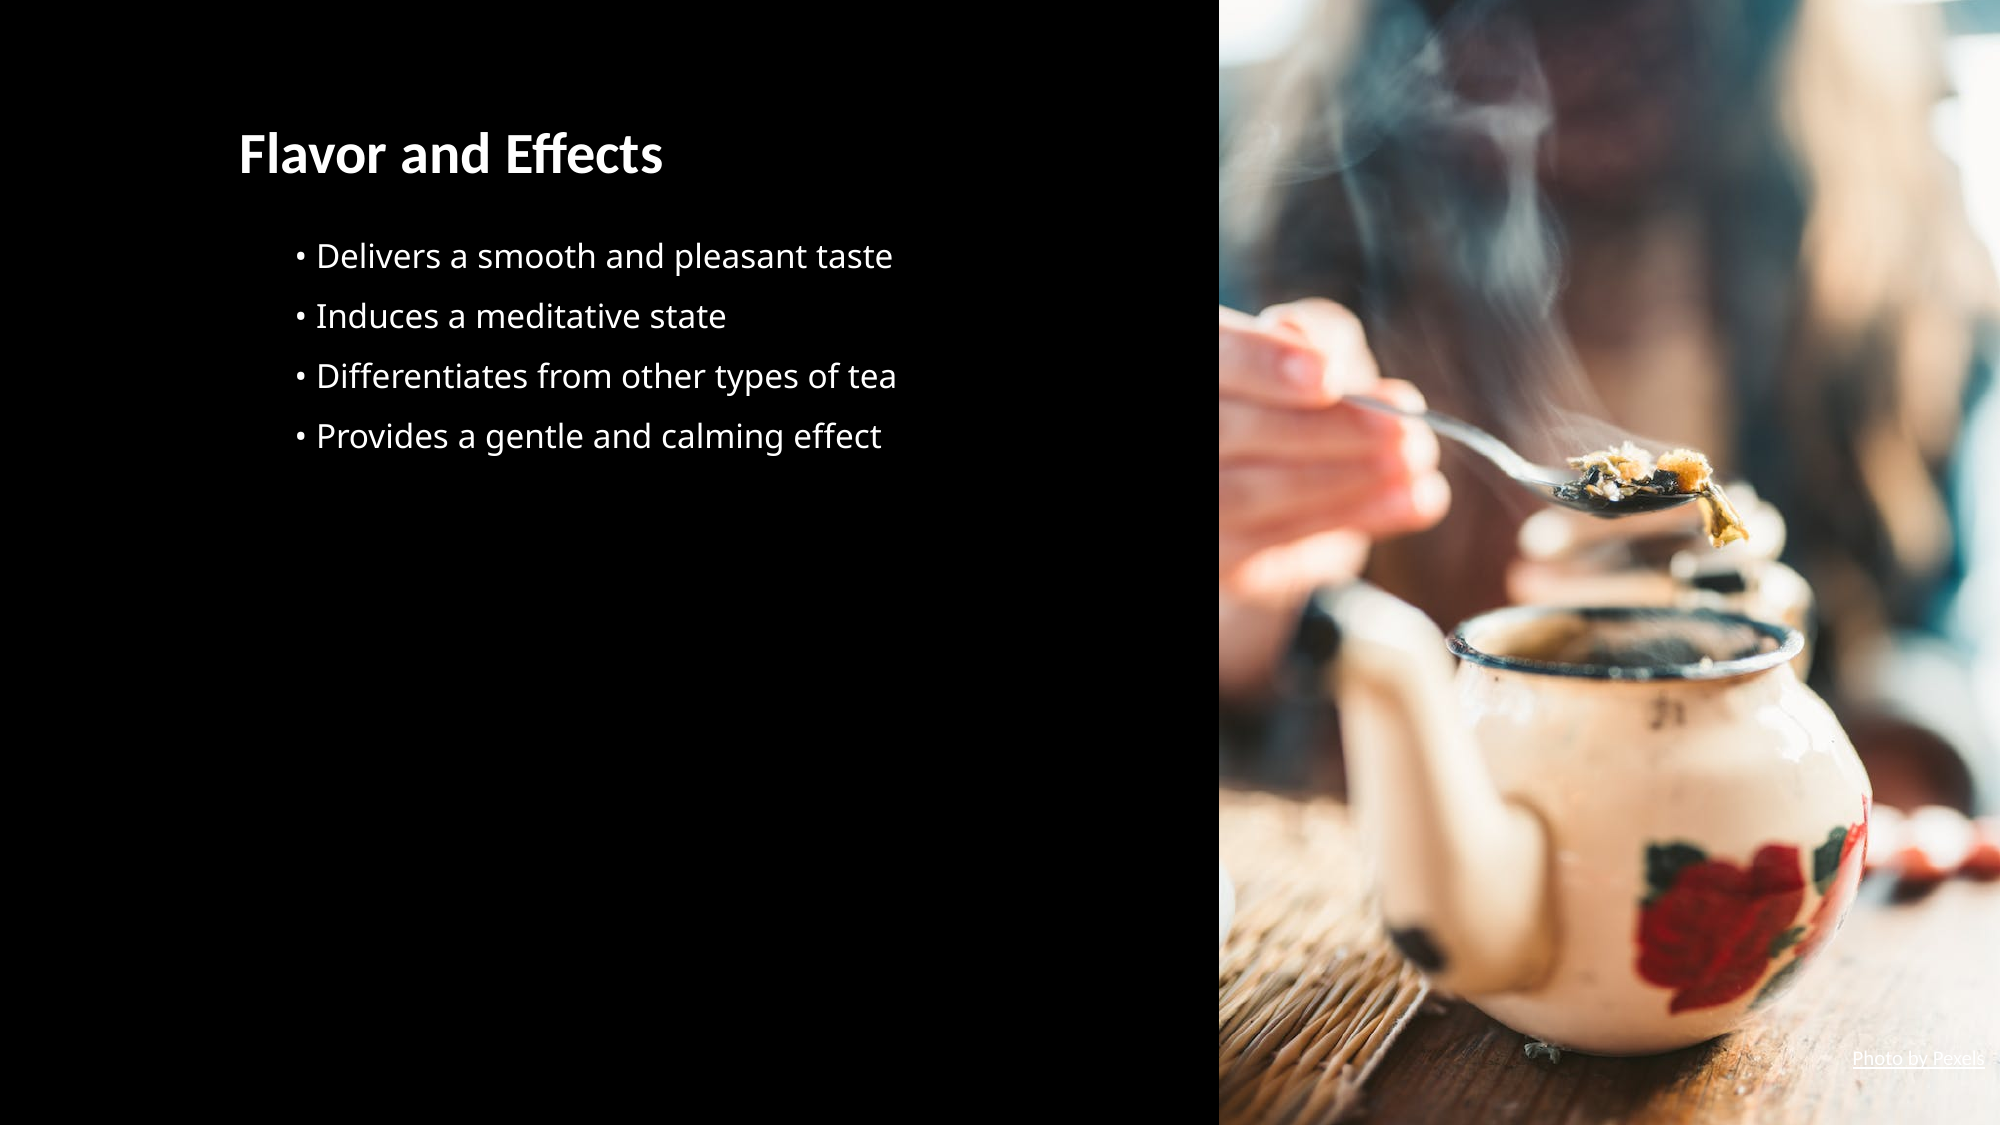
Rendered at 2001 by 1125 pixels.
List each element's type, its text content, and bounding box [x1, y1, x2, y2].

text_box • Provides a gentle and calming effect [262, 397, 1013, 473]
text_box • Induces a meditative state [262, 277, 1013, 337]
text_box Flavor and Effects [225, 112, 1219, 188]
picture [1219, 0, 2000, 1125]
text_box • Delivers a smooth and pleasant taste [262, 217, 1013, 277]
text_box • Differentiates from other types of tea [262, 337, 1013, 397]
